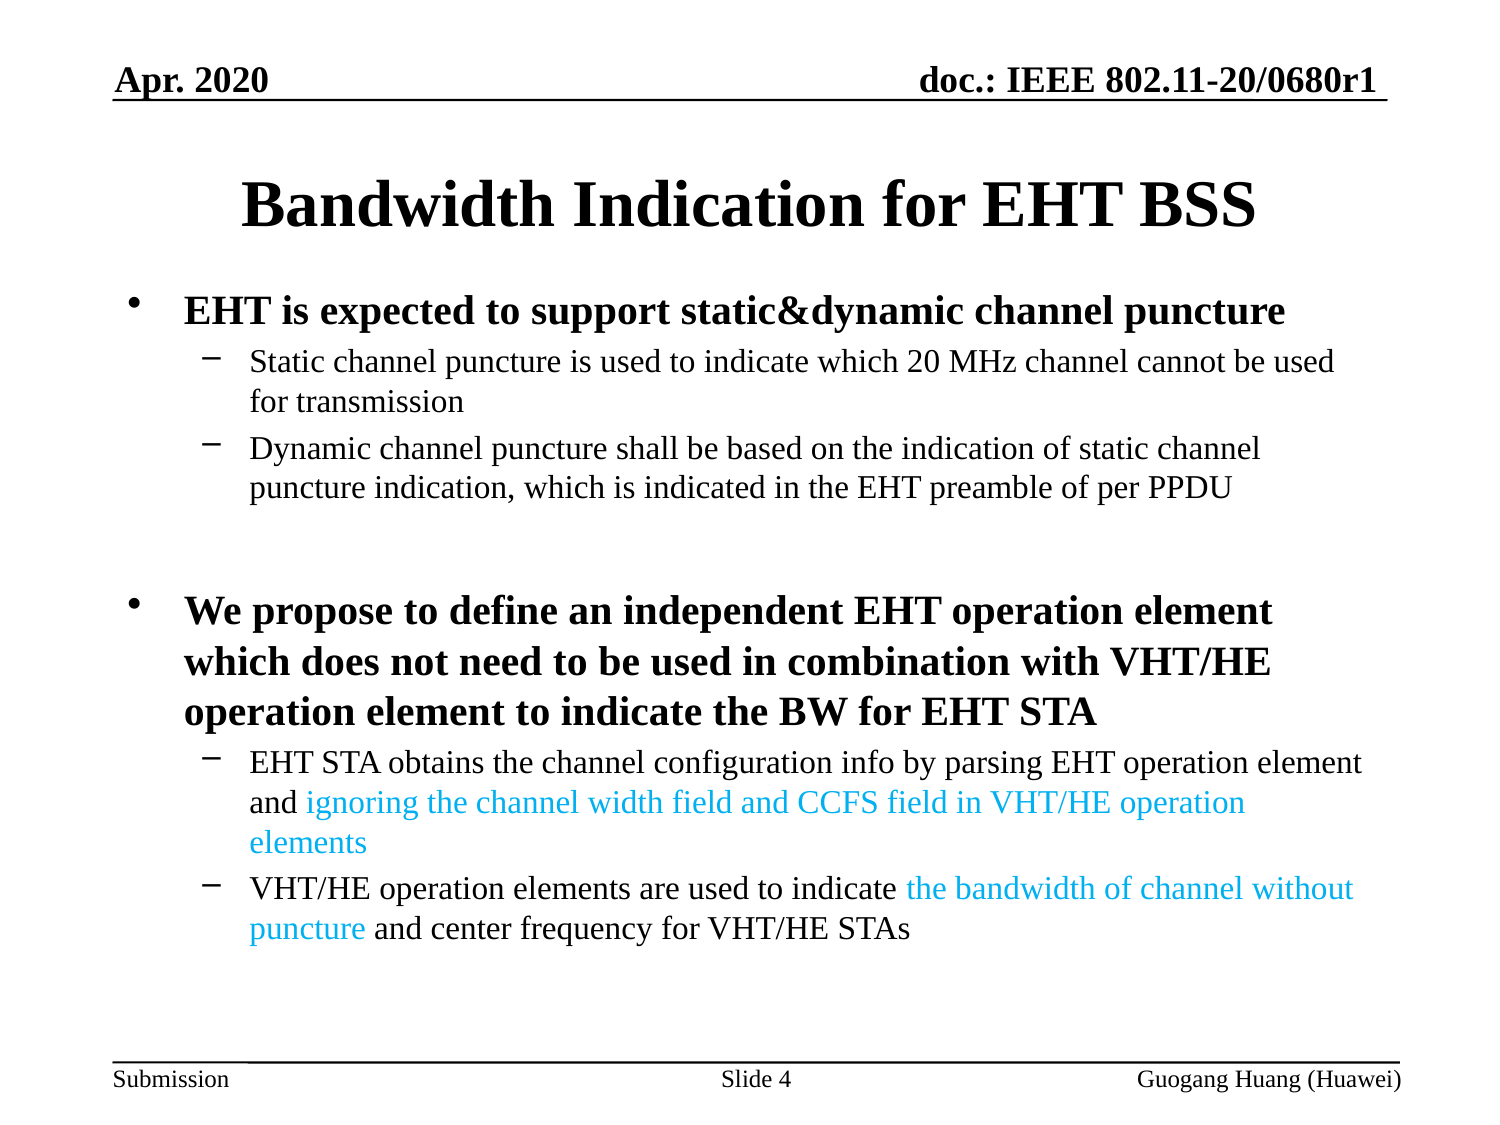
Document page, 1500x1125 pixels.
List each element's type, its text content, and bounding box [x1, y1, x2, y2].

slide_number Slide 4 [712, 1061, 800, 1093]
text_box Bandwidth Indication for EHT BSS [112, 112, 1388, 288]
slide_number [114, 54, 271, 101]
list EHT is expected to support static&dynamic channel puncture Static channel puncture is used to indicate which 20 MHz channel cannot be used for transmission Dynamic channel puncture shall be based on the indication of static channel puncture indication, which is indicated in the EHT preamble of per PPDU We propose to define an independent EHT operation element which does not need to be used in combination with VHT/HE operation element to indicate the BW for EHT STA EHT STA obtains the channel configuration info by parsing EHT operation element and ignoring the channel width field and CCFS field in VHT/HE operation elements VHT/HE operation elements are used to indicate the bandwidth of channel without puncture and center frequency for VHT/HE STAs [112, 288, 1388, 1038]
footer Guogang Huang (Huawei) [1133, 1061, 1402, 1093]
